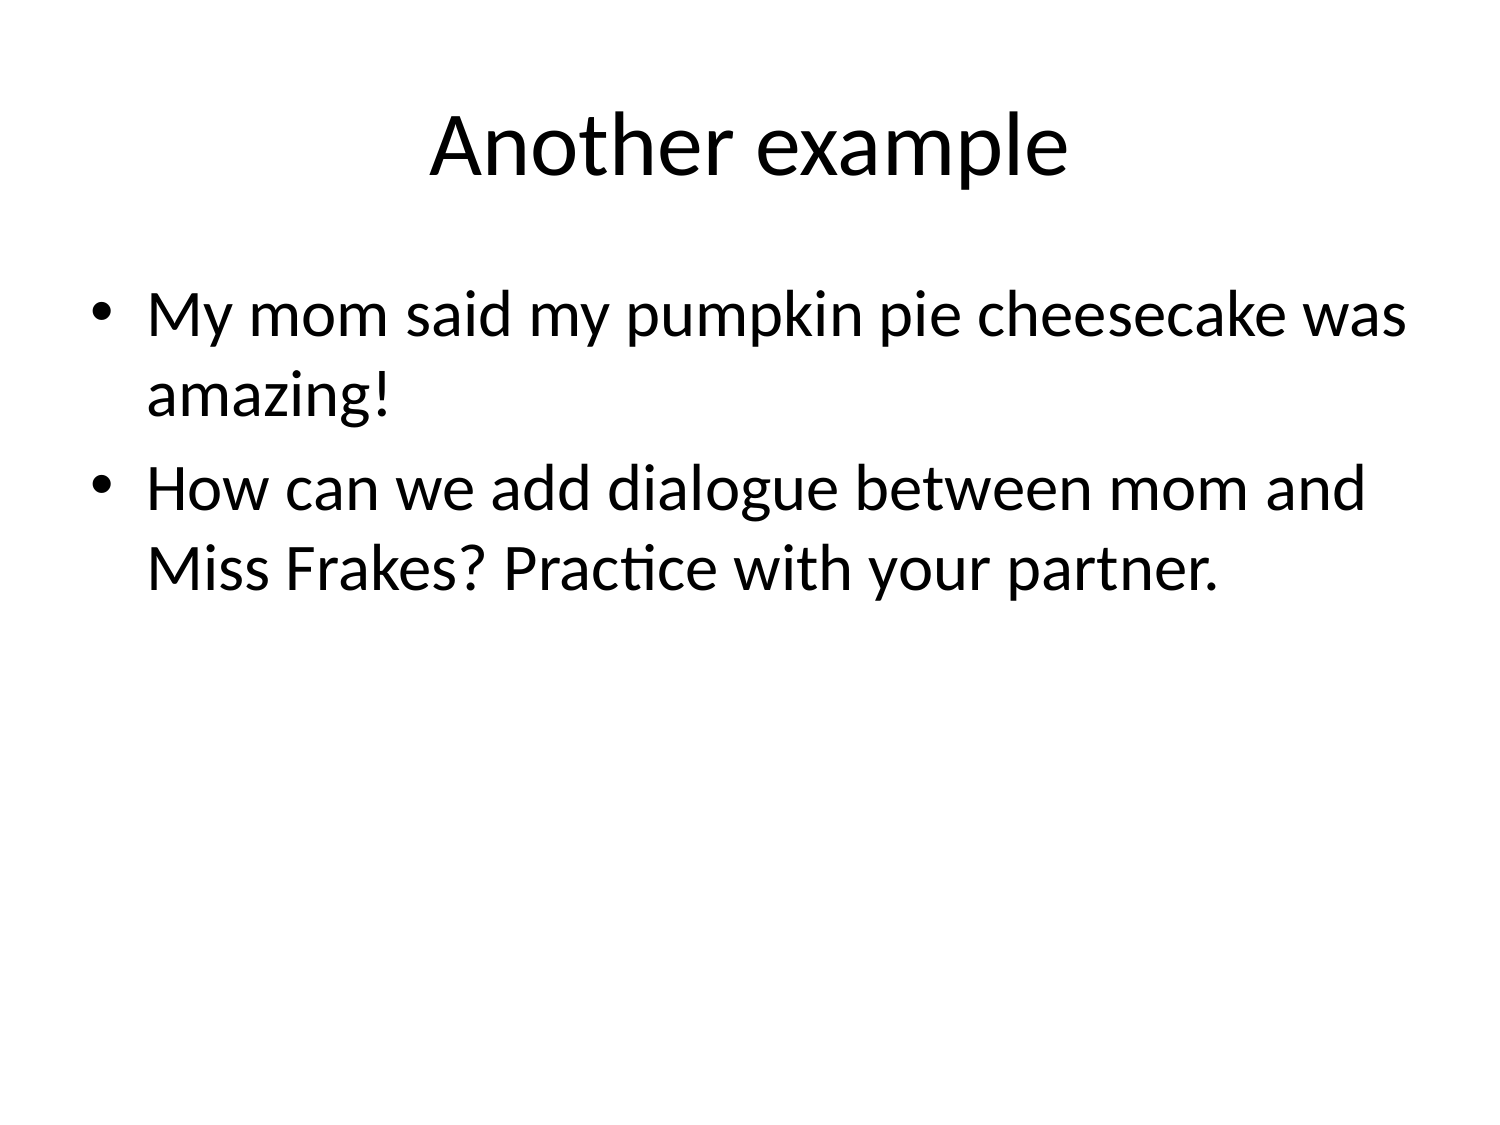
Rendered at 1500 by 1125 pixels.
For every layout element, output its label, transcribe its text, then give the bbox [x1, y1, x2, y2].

title Another example [75, 45, 1425, 233]
list My mom said my pumpkin pie cheesecake was amazing! How can we add dialogue between mom and Miss Frakes? Practice with your partner. [75, 262, 1425, 1005]
